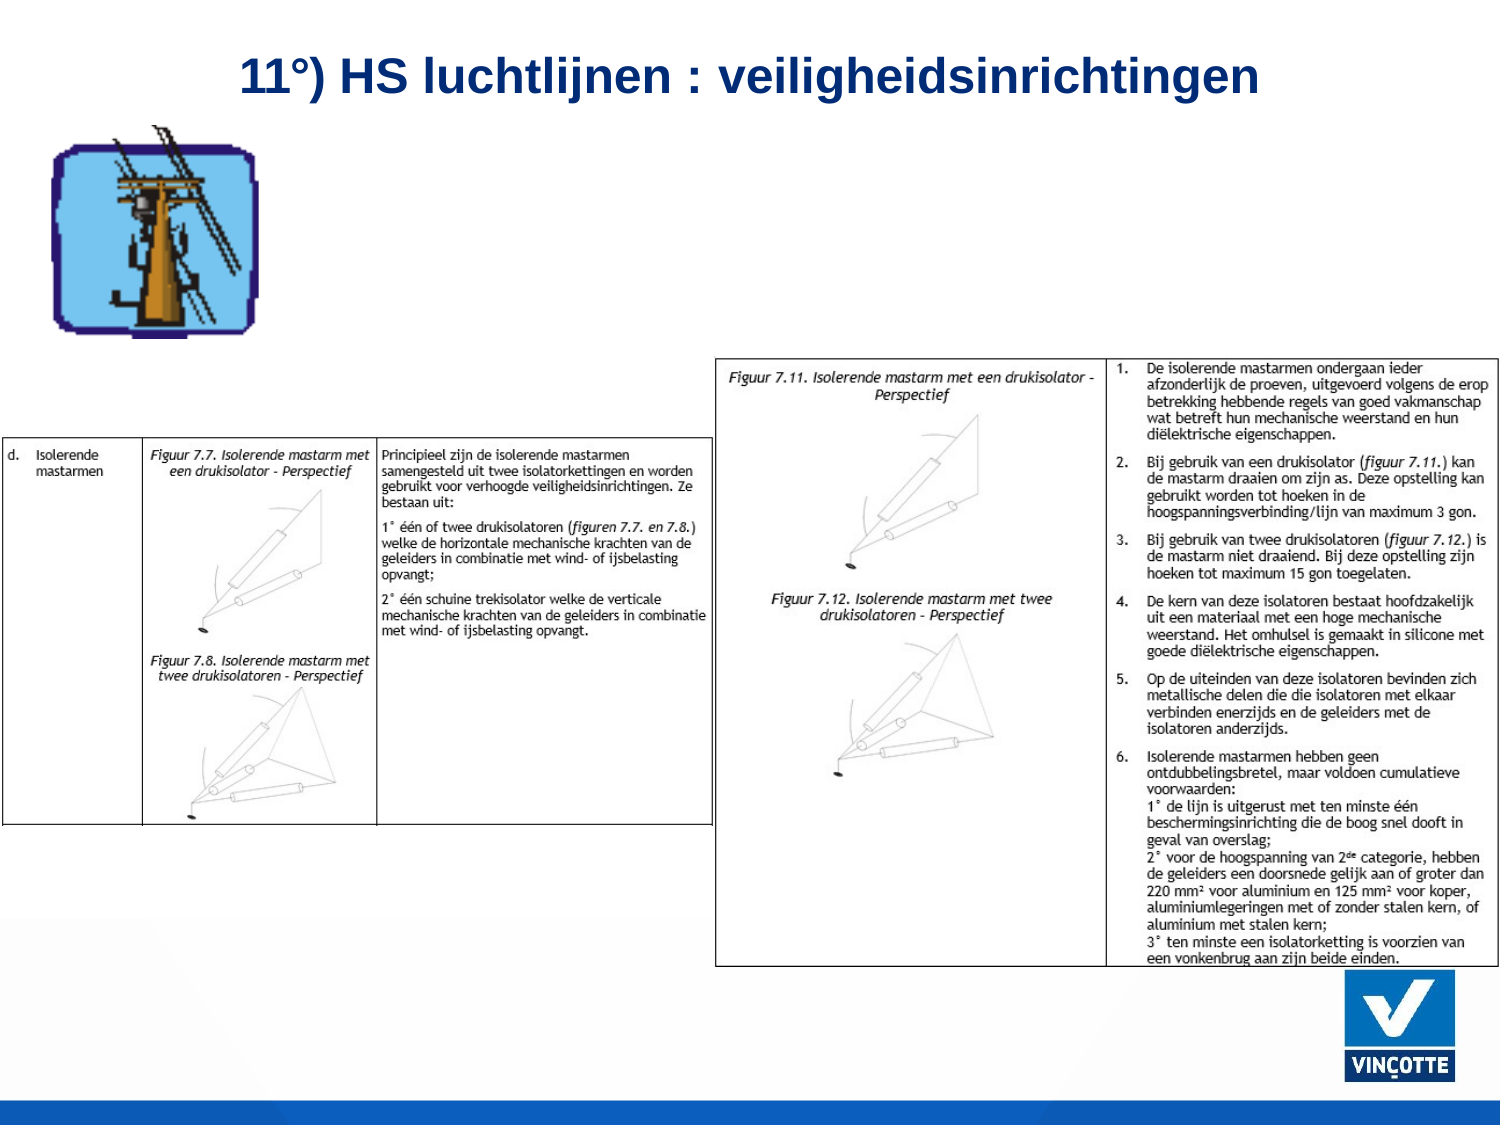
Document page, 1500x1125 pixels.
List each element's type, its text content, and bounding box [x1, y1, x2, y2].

text_box [51, 125, 259, 339]
title 11°) HS luchtlijnen : veiligheidsinrichtingen [237, 41, 1267, 232]
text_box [0, 356, 1500, 1125]
